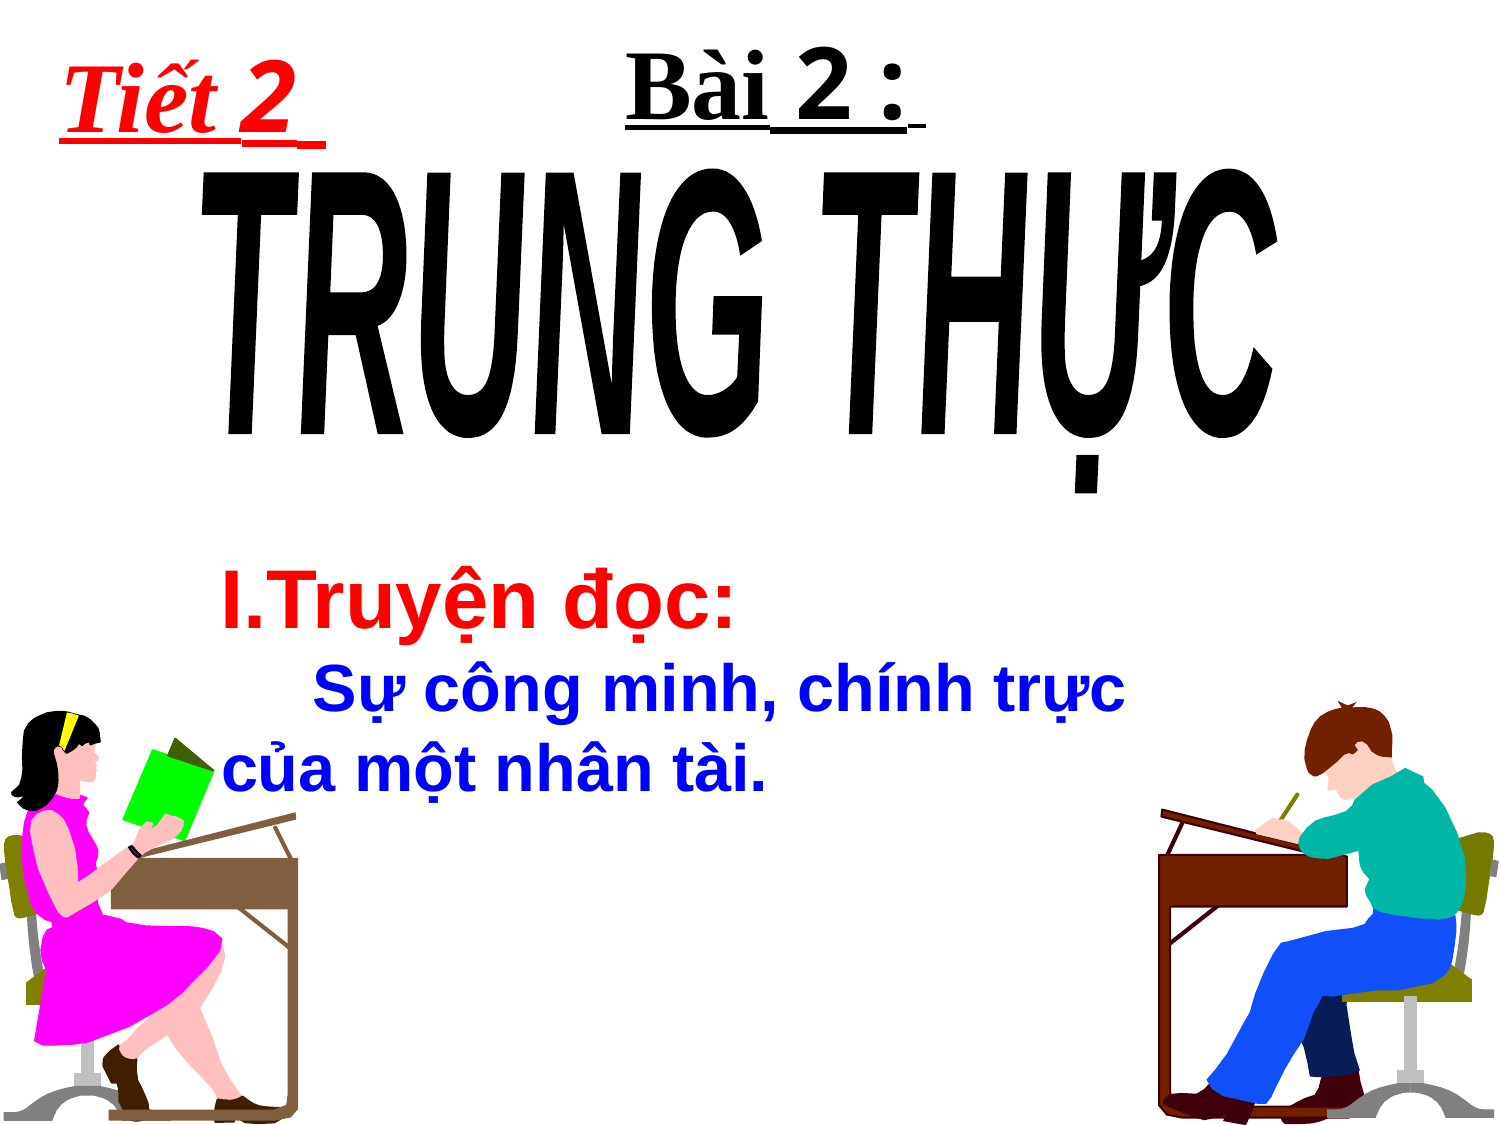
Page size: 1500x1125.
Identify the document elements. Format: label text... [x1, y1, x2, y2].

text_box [0, 709, 299, 1125]
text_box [1155, 701, 1500, 1125]
text_box I.Truyện đọc: Sự công minh, chính trực của một nhân tài. [150, 537, 1225, 813]
text_box Bài 2 : [610, 12, 1048, 147]
text_box Tiết 2 [44, 12, 470, 163]
